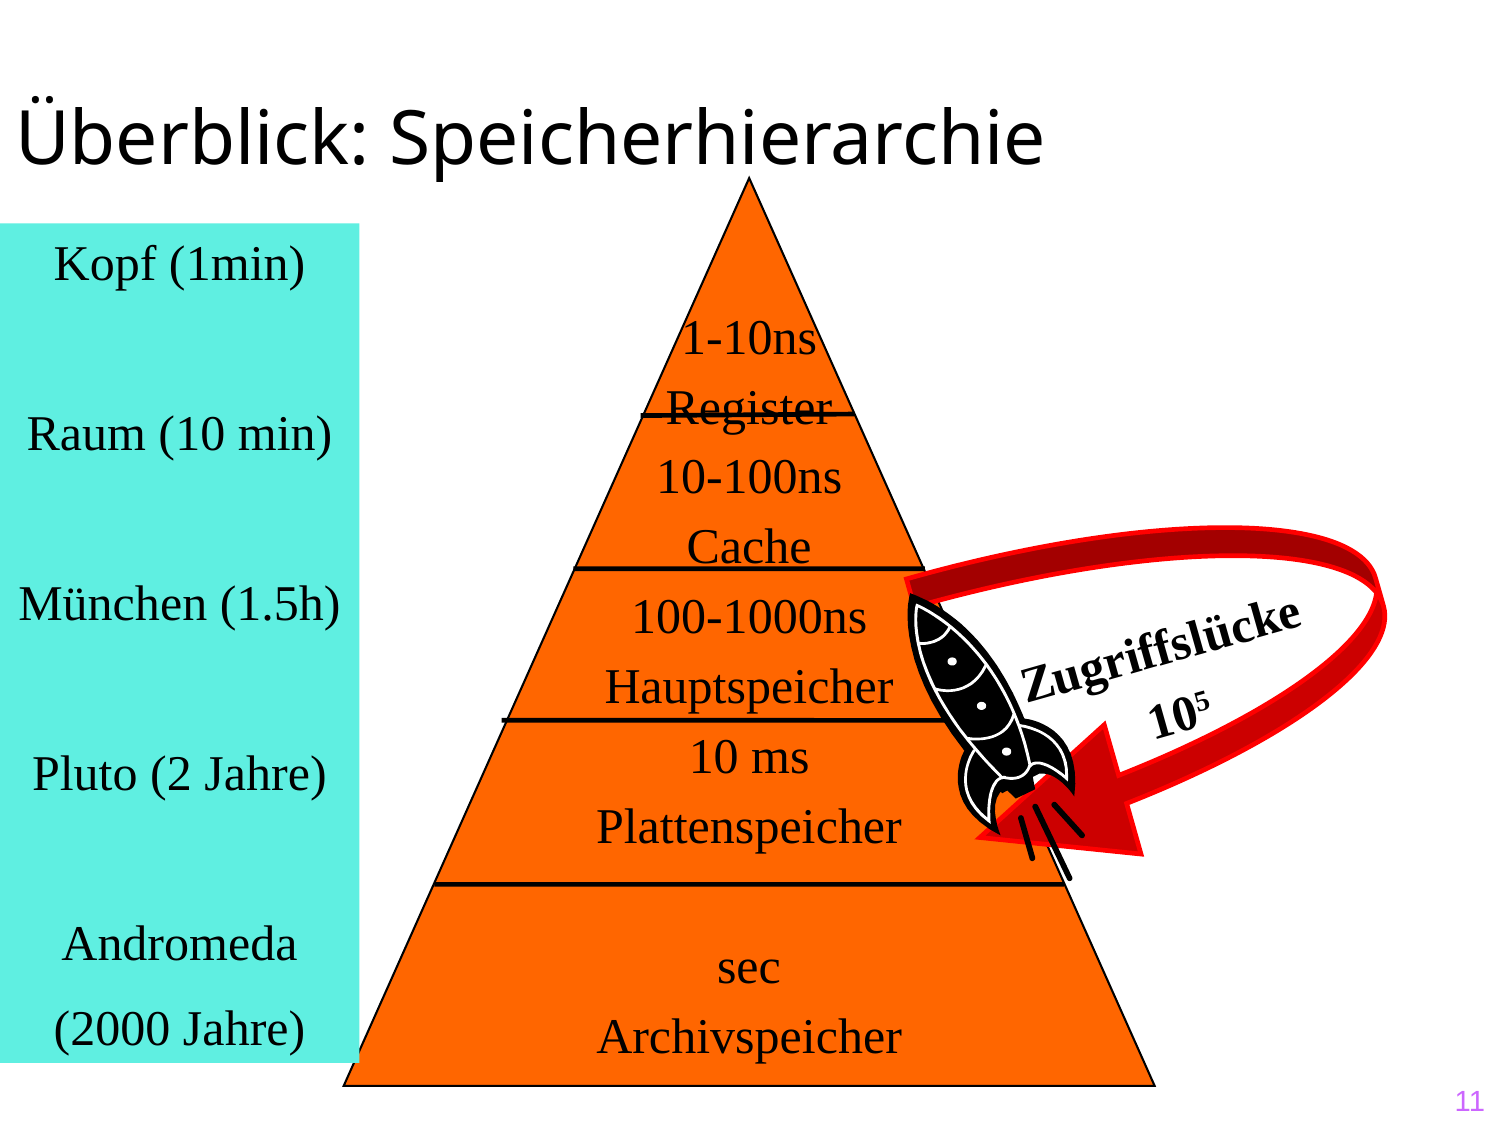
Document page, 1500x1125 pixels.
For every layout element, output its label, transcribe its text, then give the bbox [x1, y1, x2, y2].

text_box 1-10ns Register 10-100ns Cache 100-1000ns Hauptspeicher 10 ms Plattenspeicher sec Archivspeicher [343, 721, 1155, 1086]
title Überblick: Speicherhierarchie [0, 0, 1500, 188]
text_box 1-10ns Register 10-100ns Cache 100-1000ns Hauptspeicher 10 ms Plattenspeicher sec Archivspeicher [507, 569, 926, 720]
picture [889, 592, 1086, 882]
text_box 1-10ns Register 10-100ns Cache 100-1000ns Hauptspeicher 10 ms Plattenspeicher sec Archivspeicher [574, 178, 924, 568]
text_box Zugriffslücke 105 [906, 527, 1385, 855]
slide_number 11 [1187, 1049, 1500, 1125]
text_box Kopf (1min) Raum (10 min) München (1.5h) Pluto (2 Jahre) Andromeda (2000 Jahre) [0, 223, 360, 1063]
